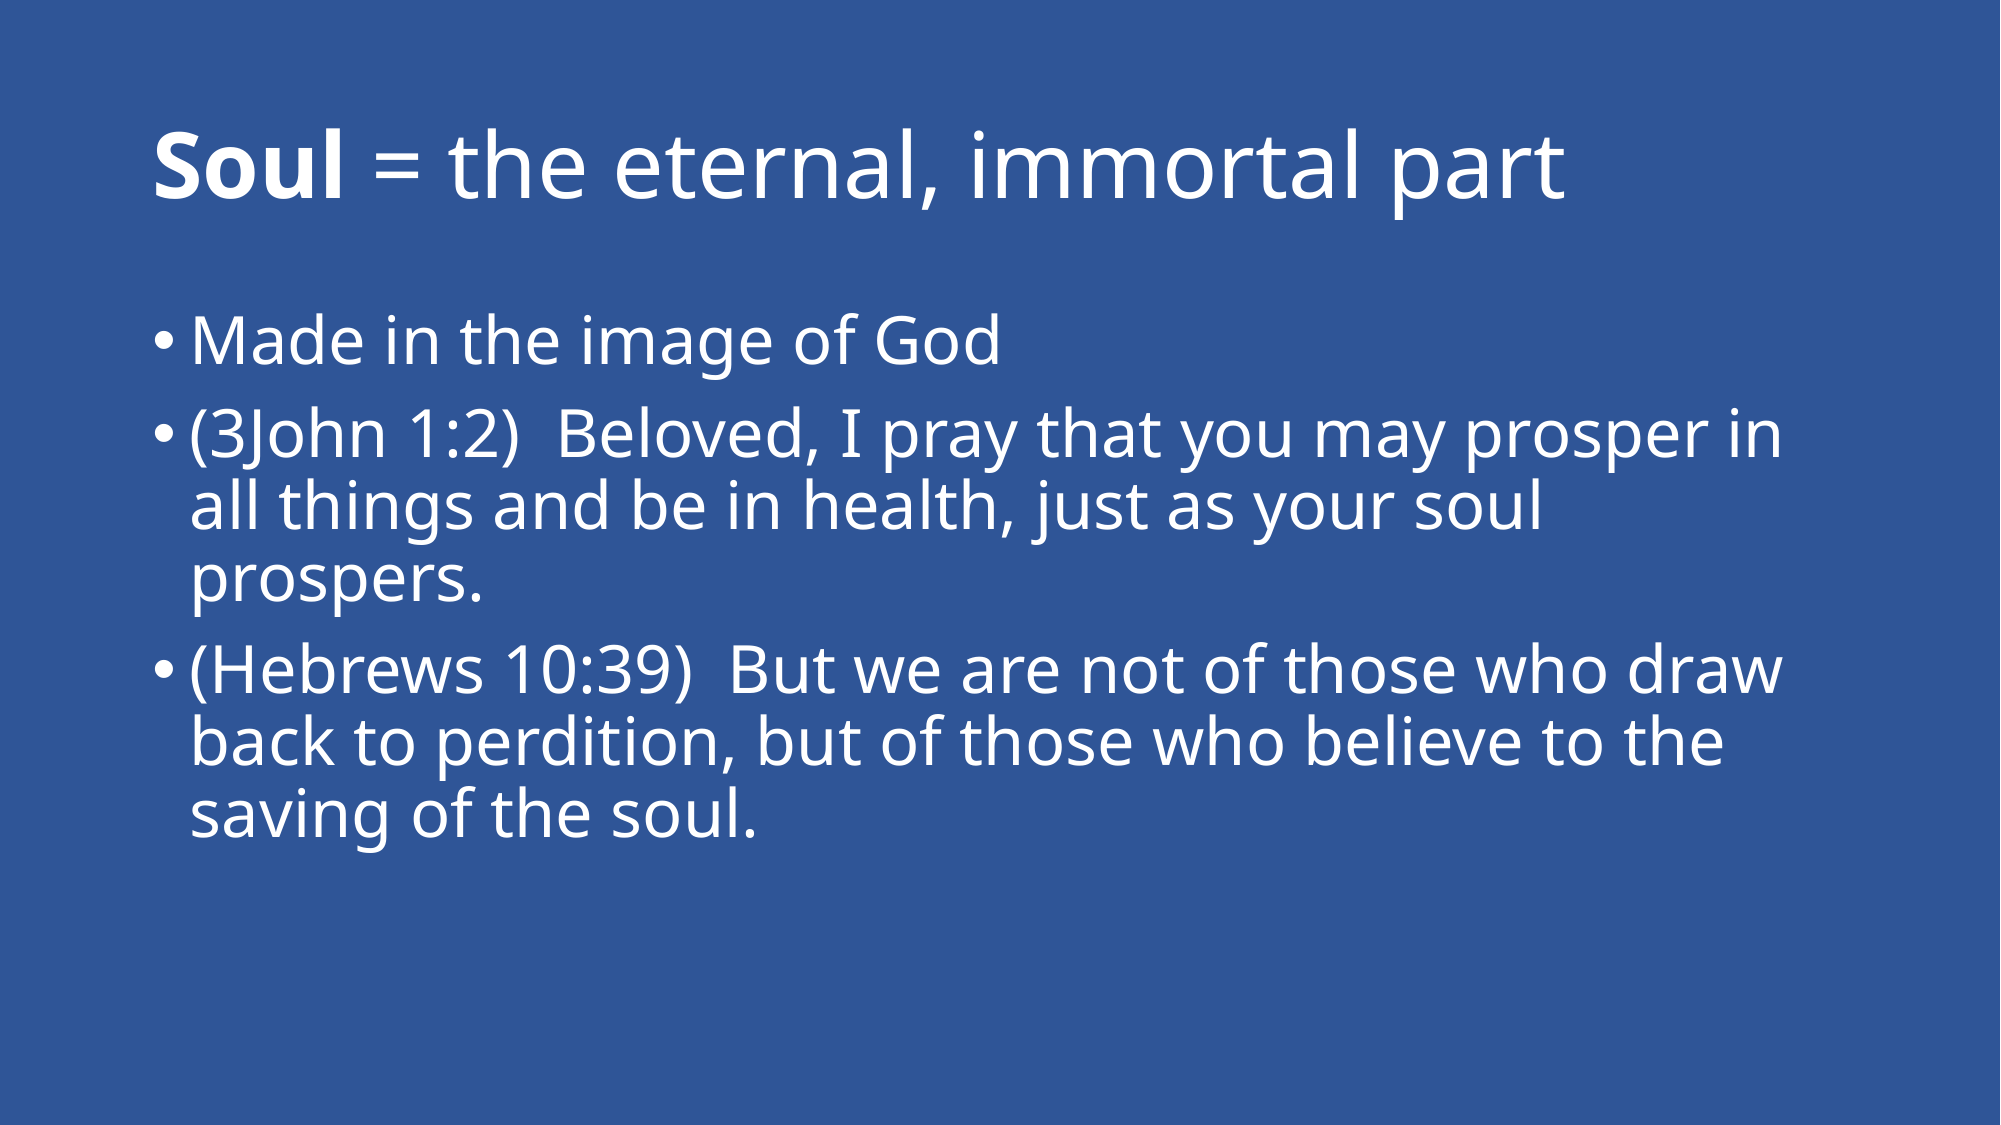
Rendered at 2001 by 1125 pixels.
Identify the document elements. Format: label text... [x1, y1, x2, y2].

title Soul = the eternal, immortal part [137, 59, 1863, 278]
list Made in the image of God (3John 1:2) Beloved, I pray that you may prosper in all things and be in health, just as your soul prospers. (Hebrews 10:39) But we are not of those who draw back to perdition, but of those who believe to the saving of the soul. [137, 299, 1863, 1014]
